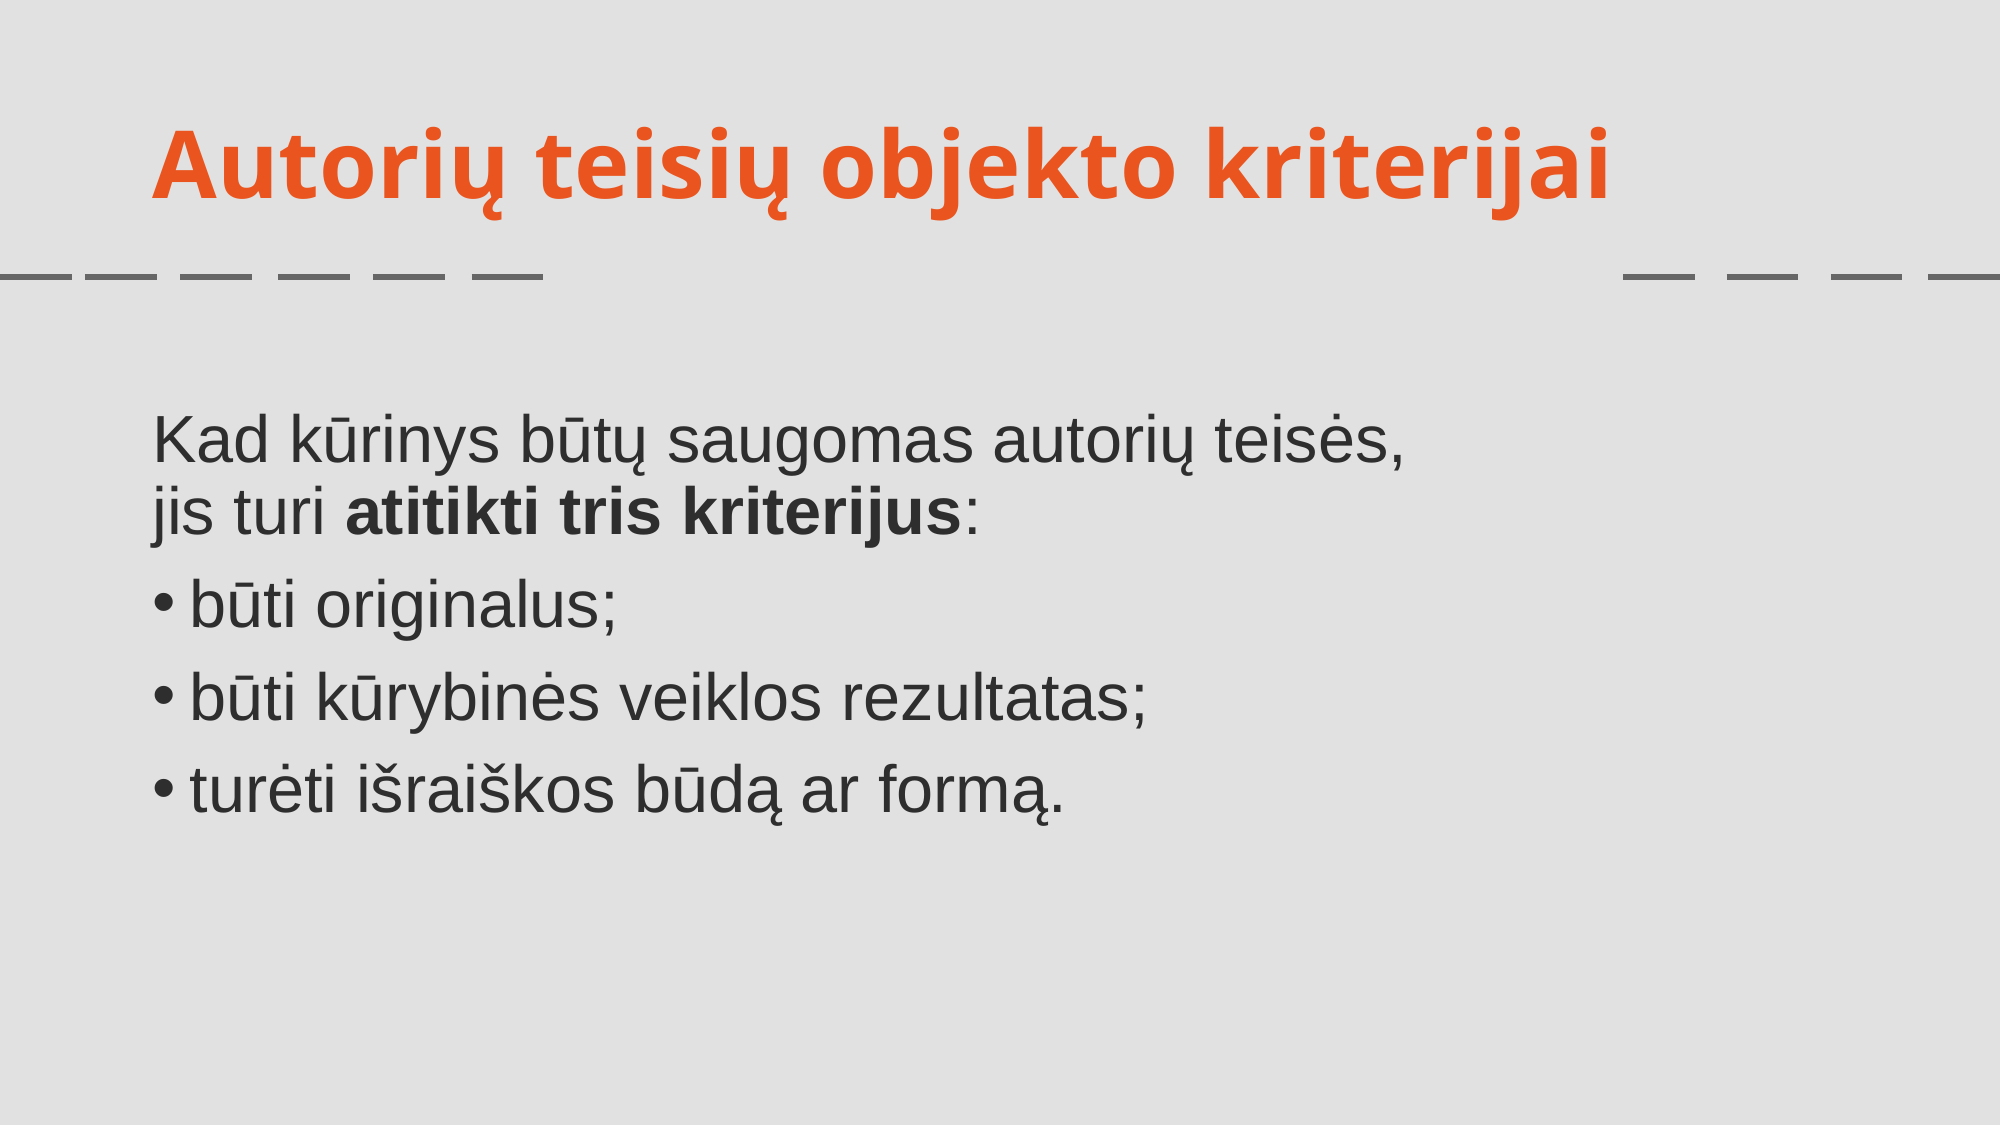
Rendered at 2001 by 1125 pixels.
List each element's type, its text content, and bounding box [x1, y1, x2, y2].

list Kad kūrinys būtų saugomas autorių teisės, jis turi atitikti tris kriterijus: būti originalus; būti kūrybinės veiklos rezultatas; turėti išraiškos būdą ar formą. [137, 397, 1863, 914]
title Autorių teisių objekto kriterijai [137, 59, 1863, 278]
